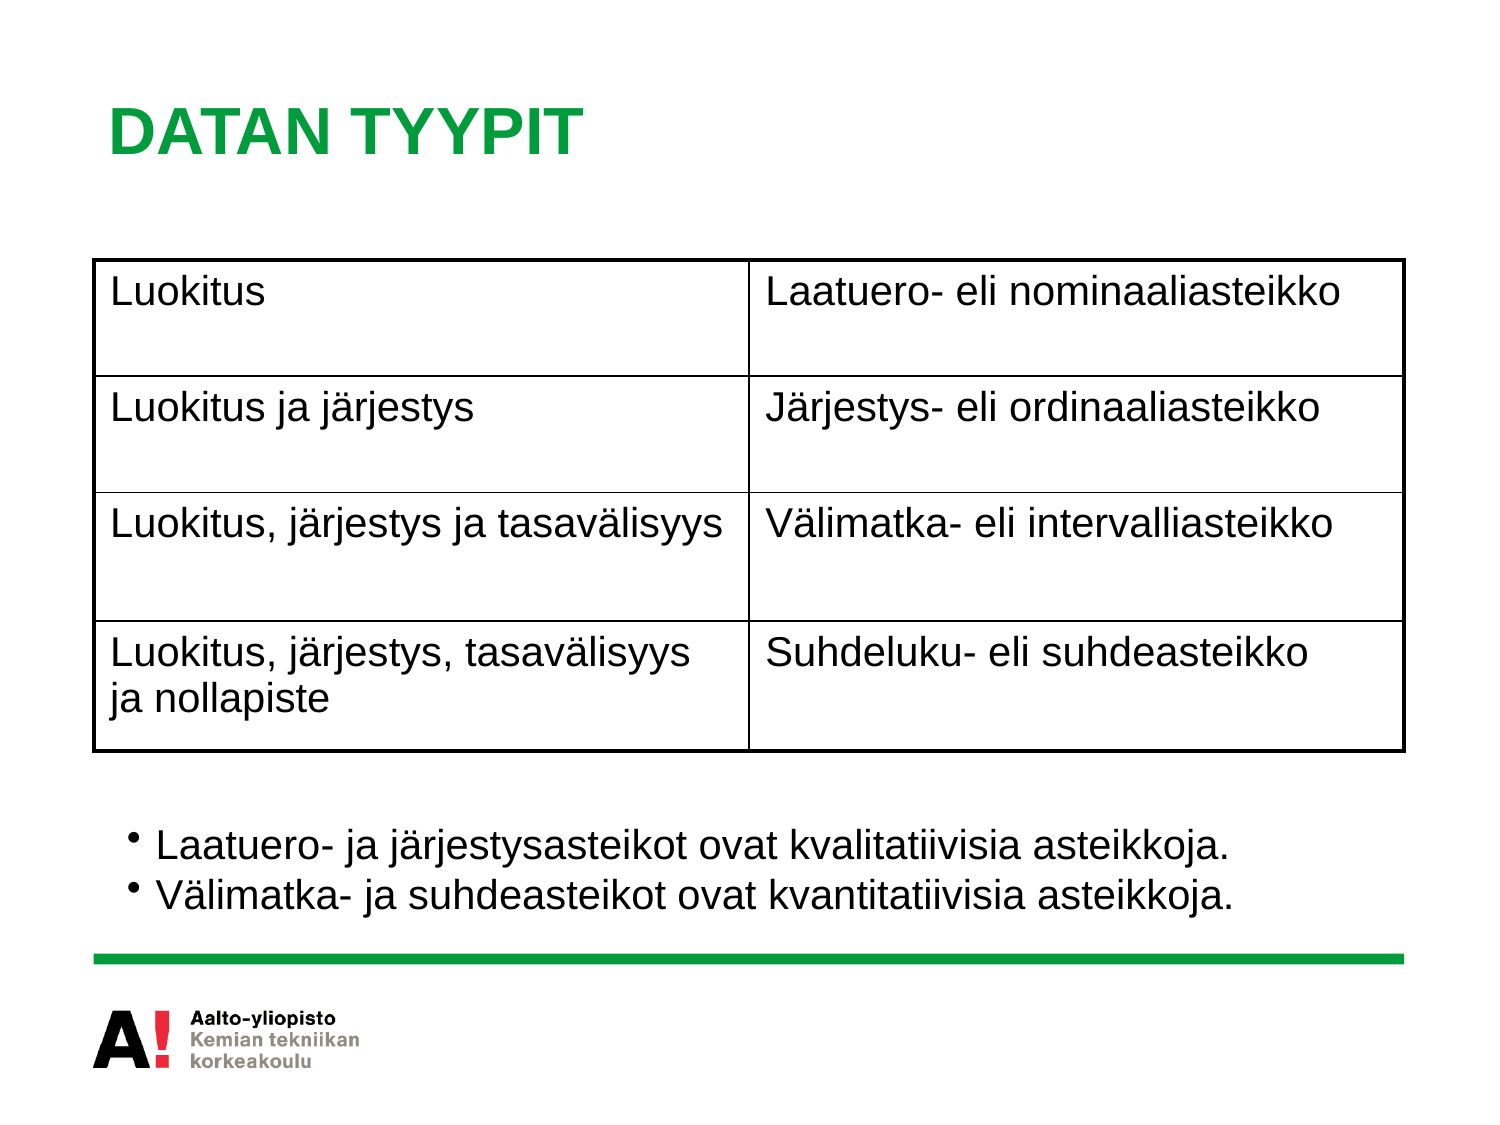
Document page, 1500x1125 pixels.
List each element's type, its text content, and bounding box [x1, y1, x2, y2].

table_cell Välimatka- eli intervalliasteikko [750, 493, 1402, 620]
picture [35, 953, 416, 1125]
table_cell Luokitus, järjestys ja tasavälisyys [96, 493, 748, 620]
table_cell Suhdeluku- eli suhdeasteikko [750, 622, 1402, 749]
text_box Laatuero- ja järjestysasteikot ovat kvalitatiivisia asteikkoja. Välimatka- ja suhdeasteikot ovat kvantitatiivisia asteikkoja. [112, 810, 1317, 926]
table_cell Järjestys- eli ordinaaliasteikko [750, 377, 1402, 492]
title DATAN TYYPIT [93, 80, 1405, 258]
table_header Laatuero- eli nominaaliasteikko [750, 262, 1402, 375]
table_header Luokitus [96, 262, 748, 375]
table_cell Luokitus ja järjestys [96, 377, 748, 492]
table_cell Luokitus, järjestys, tasavälisyys ja nollapiste [96, 622, 748, 749]
